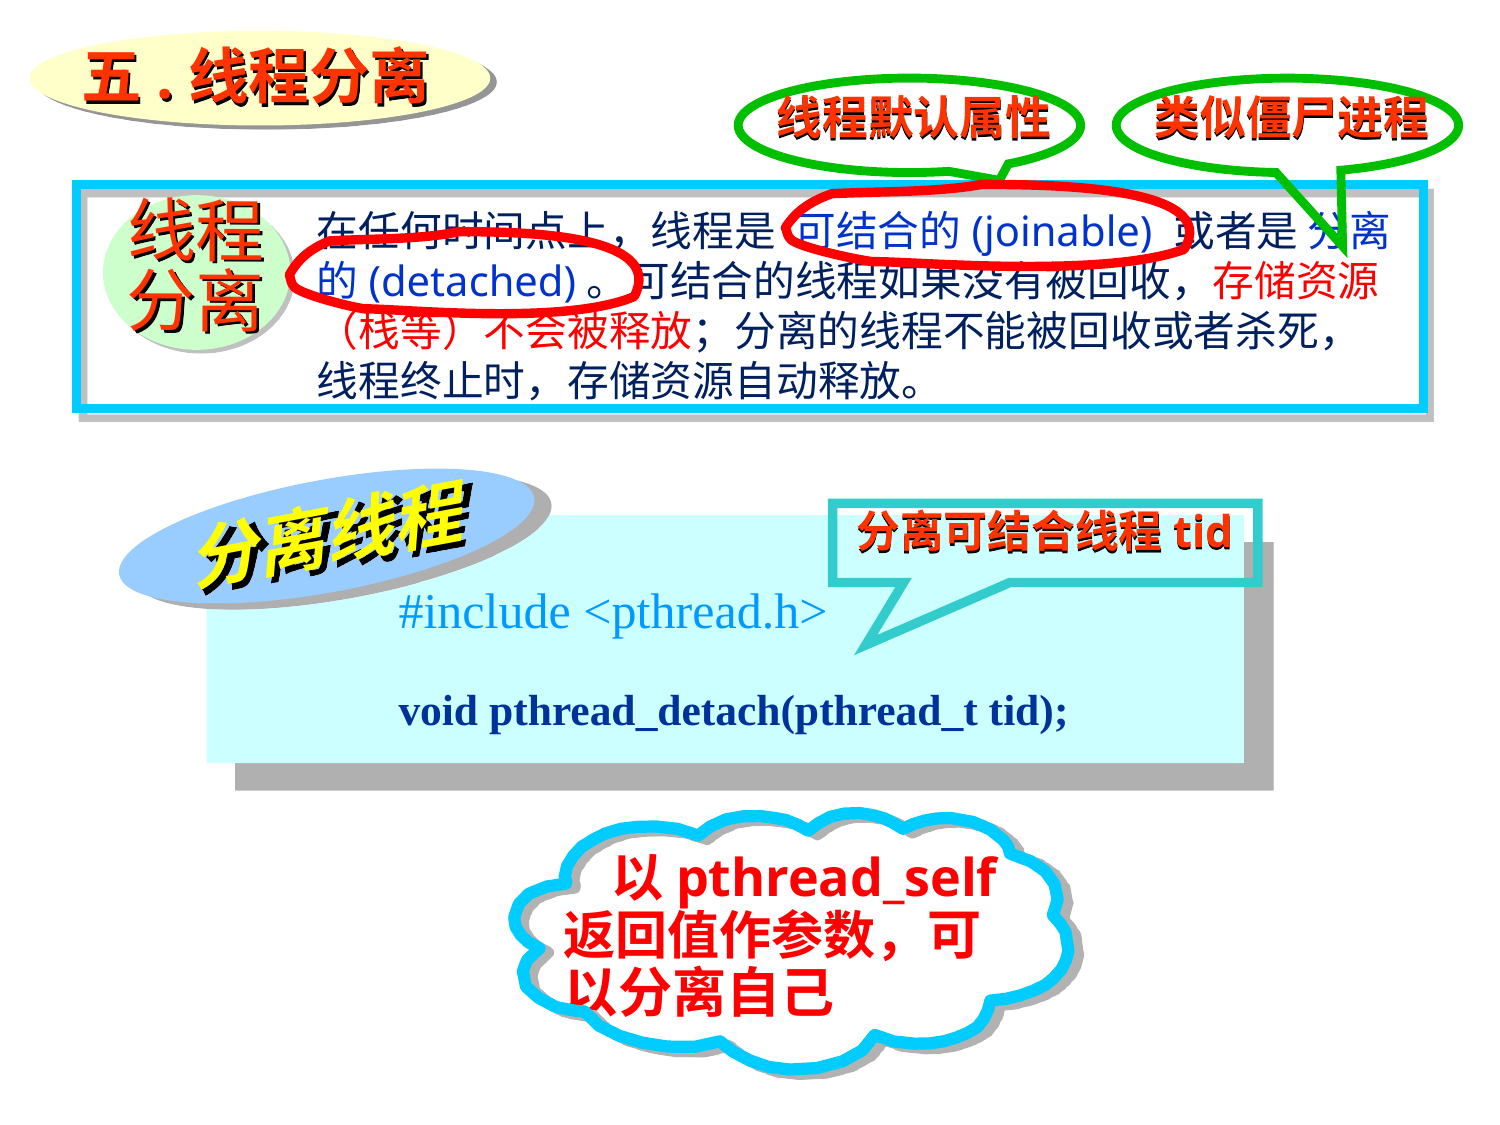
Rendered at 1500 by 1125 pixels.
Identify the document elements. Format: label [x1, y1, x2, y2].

text_box [737, 77, 1223, 280]
text_box [832, 503, 1259, 583]
text_box [29, 30, 739, 126]
text_box [206, 514, 1245, 764]
text_box [76, 184, 1424, 414]
text_box [513, 809, 1069, 1070]
text_box [1115, 77, 1459, 173]
text_box [100, 479, 548, 593]
